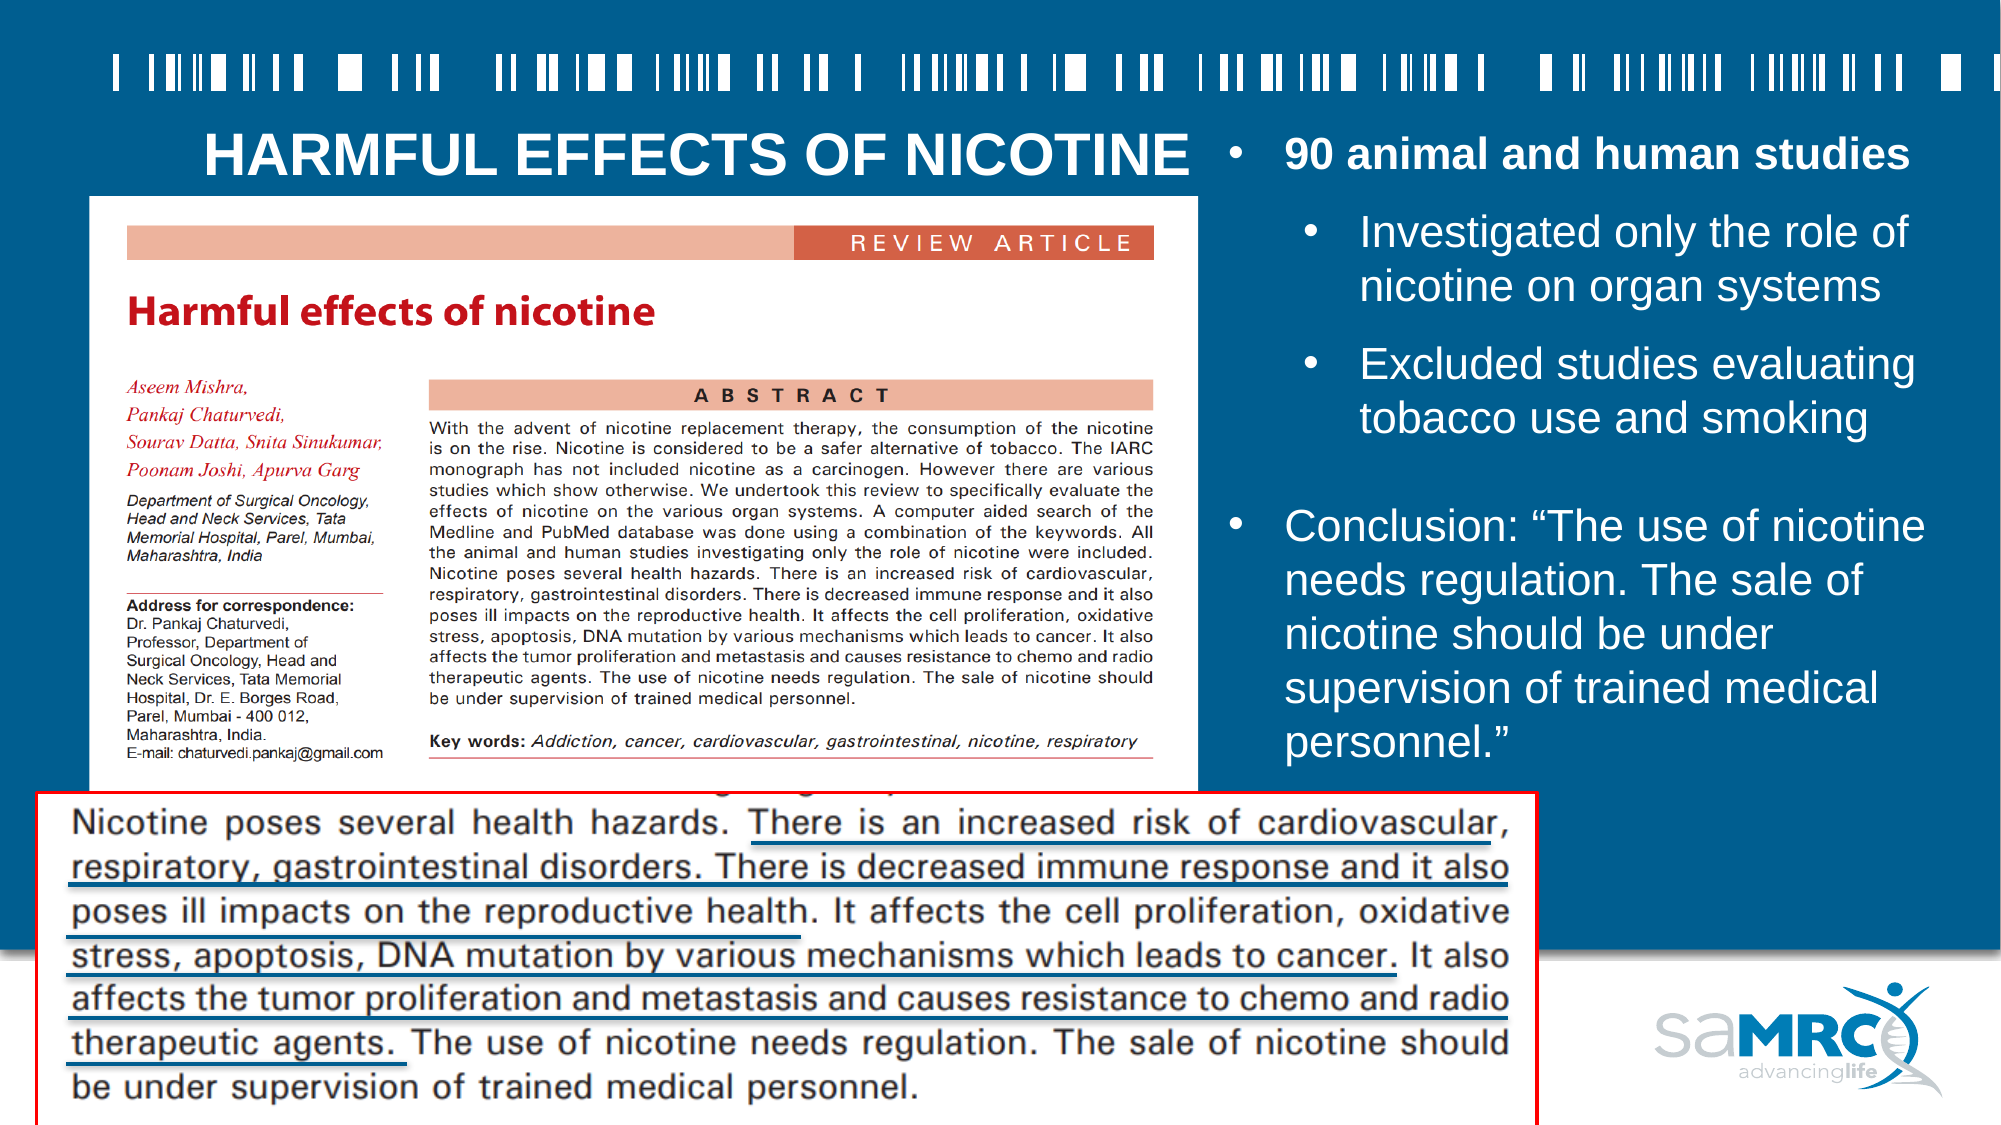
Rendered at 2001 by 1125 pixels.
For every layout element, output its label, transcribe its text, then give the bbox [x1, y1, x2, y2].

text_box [37, 793, 1536, 1125]
picture [89, 197, 1199, 793]
text_box 90 animal and human studies Investigated only the role of nicotine on organ systems Excluded studies evaluating tobacco use and smoking Conclusion: “The use of nicotine needs regulation. The sale of nicotine should be under supervision of trained medical personnel.” [1213, 117, 1997, 828]
title Harmful effects of nicotine [3, 102, 1392, 202]
